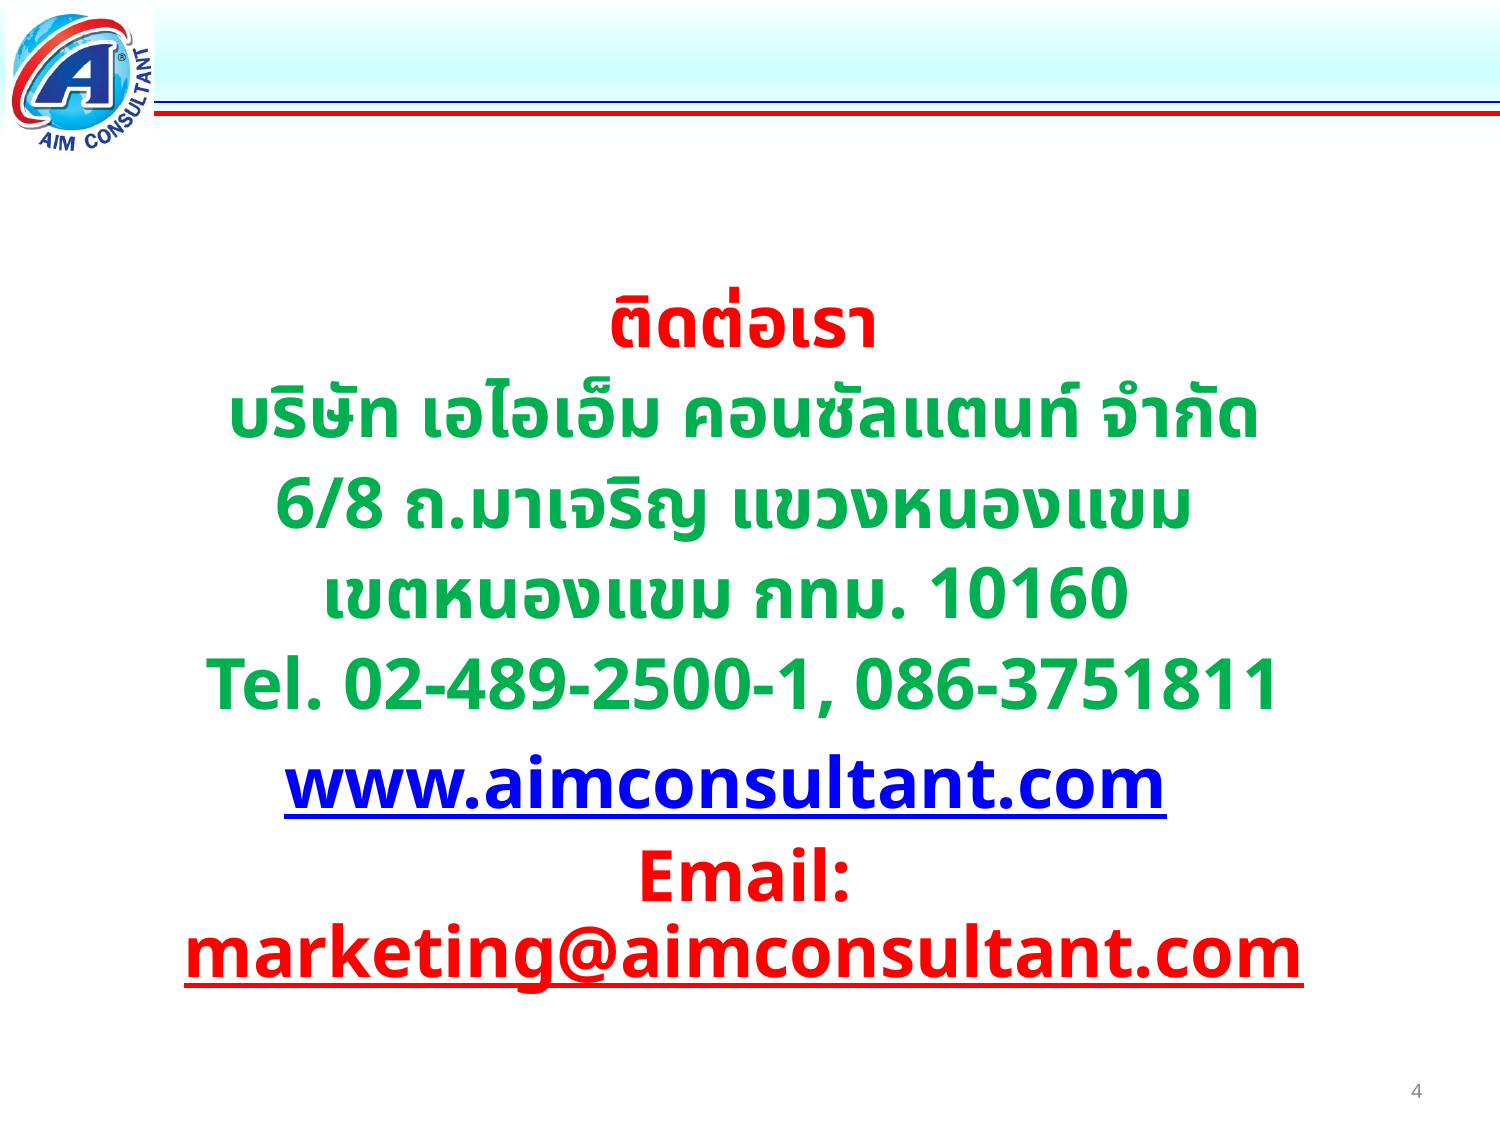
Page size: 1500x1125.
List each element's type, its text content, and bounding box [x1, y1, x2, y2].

picture [5, 7, 154, 155]
text_box ติดต่อเรา บริษัท เอไอเอ็ม คอนซัลแตนท์ จำกัด 6/8 ถ.มาเจริญ แขวงหนองแขม เขตหนองแขม กทม. 10160 Tel. 02-489-2500-1, 086-3751811 www.aimconsultant.com Email: marketing@aimconsultant.com [123, 278, 1365, 1000]
slide_number 4 [975, 1062, 1438, 1118]
